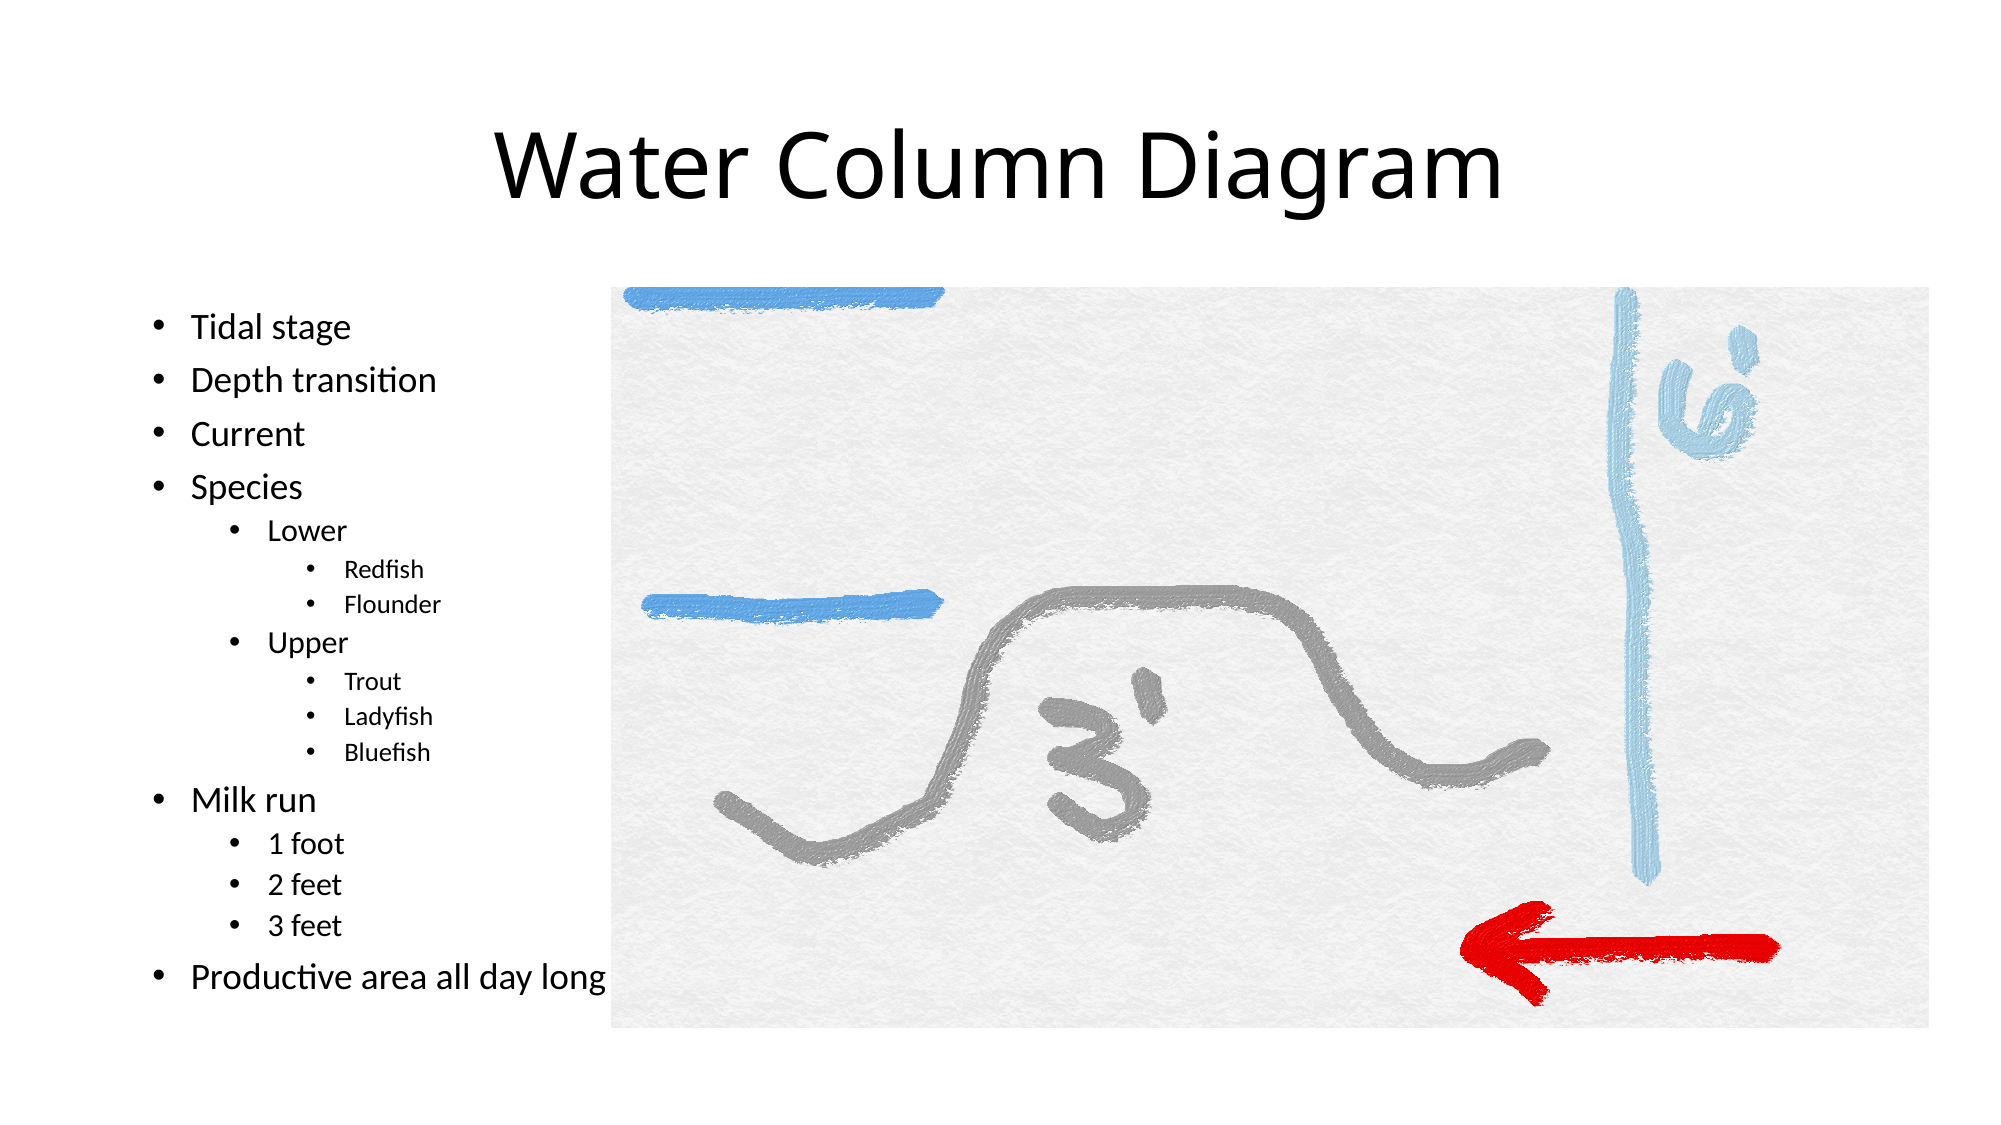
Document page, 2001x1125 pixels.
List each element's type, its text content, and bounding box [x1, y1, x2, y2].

picture [611, 286, 1929, 1028]
list Tidal stage Depth transition Current Species Lower Redfish Flounder Upper Trout Ladyfish Bluefish Milk run 1 foot 2 feet 3 feet Productive area all day long [137, 299, 611, 1014]
title Water Column Diagram [137, 59, 1863, 278]
